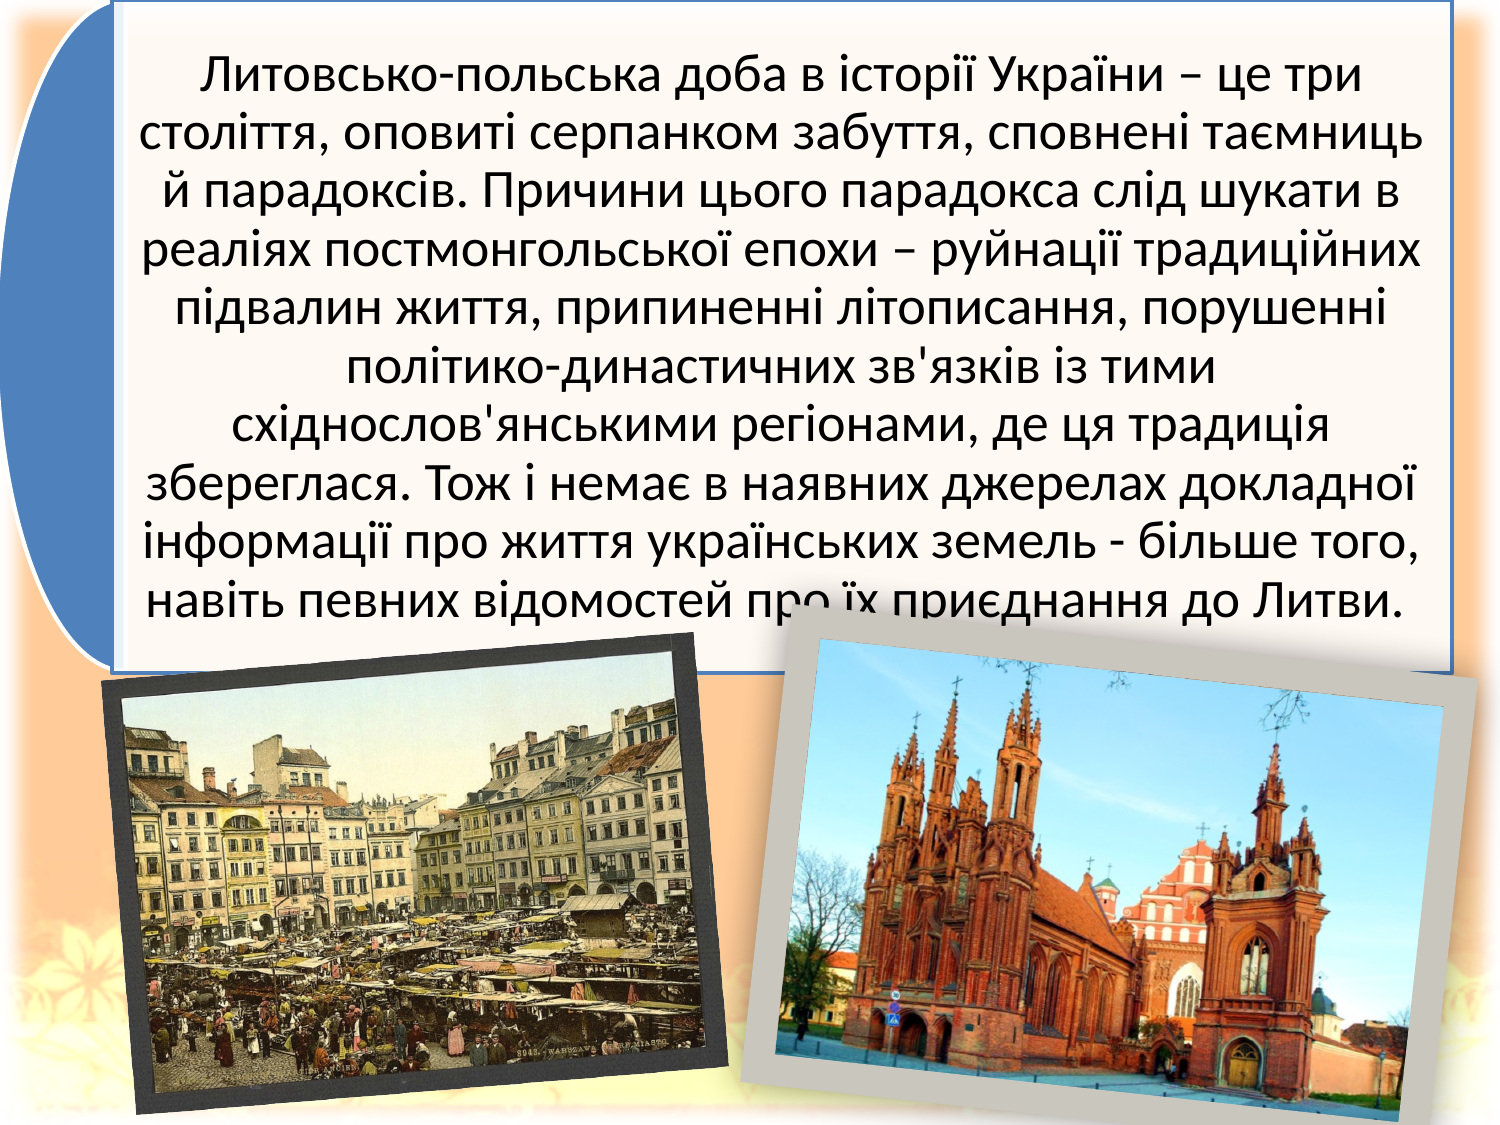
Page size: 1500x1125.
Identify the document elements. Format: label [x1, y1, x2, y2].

text_box [0, 0, 1472, 669]
picture [0, 0, 1500, 1125]
